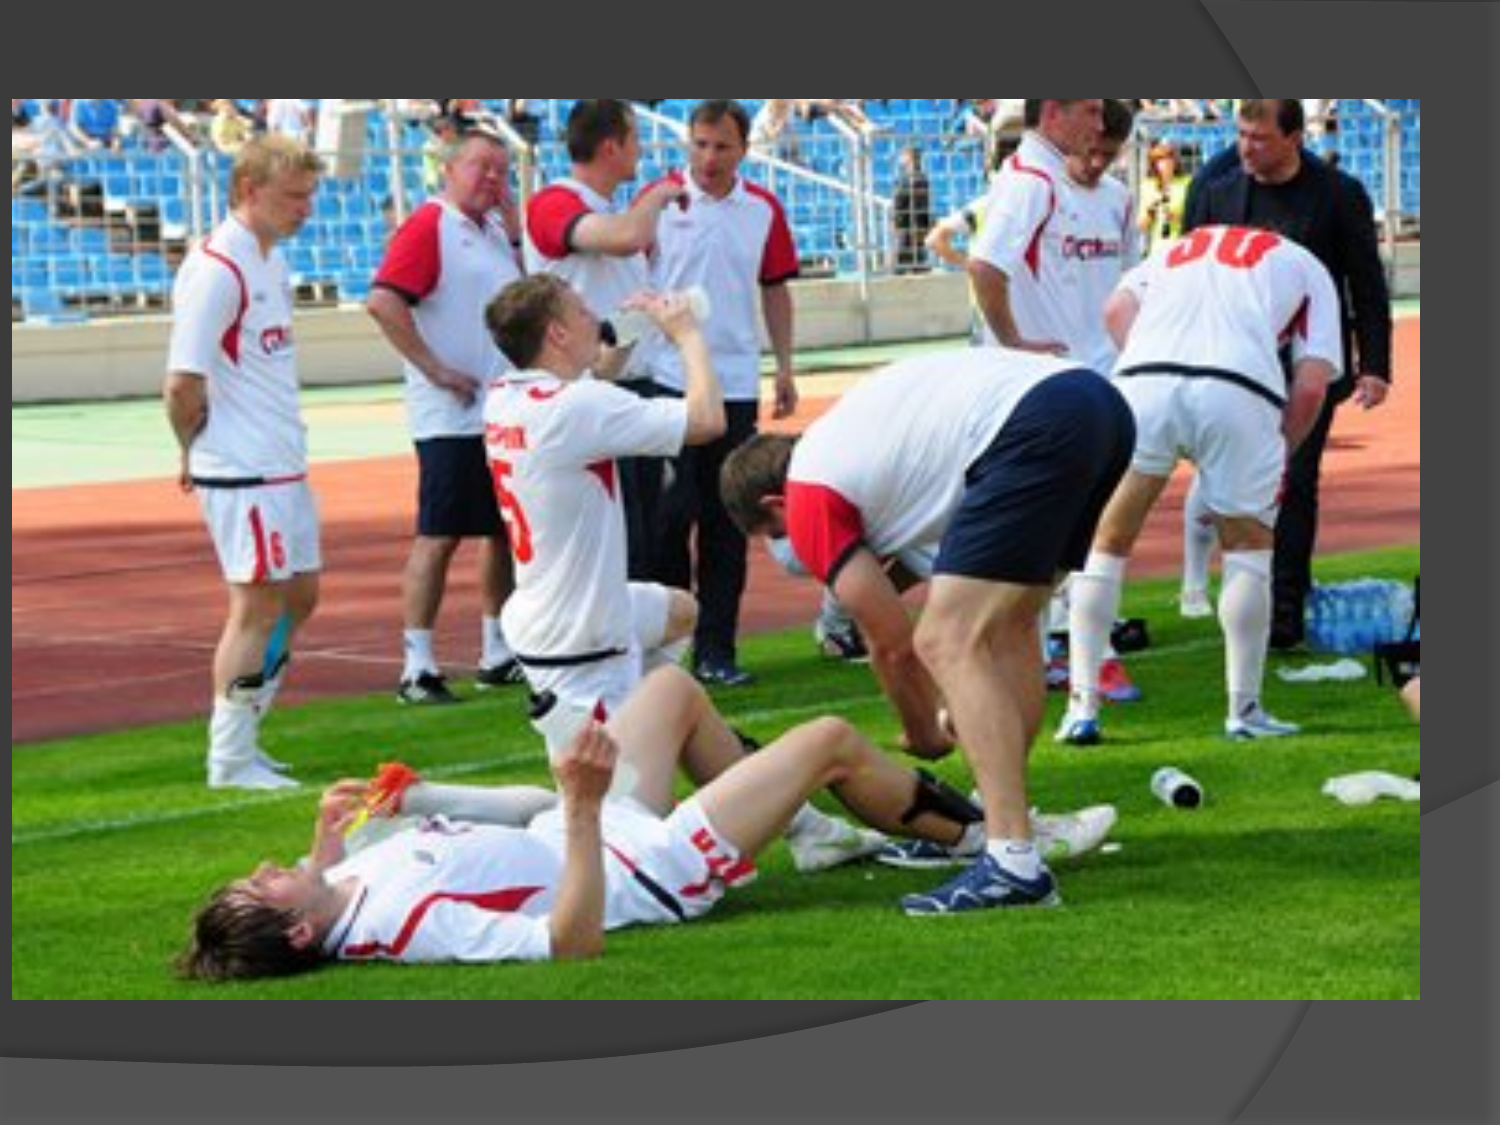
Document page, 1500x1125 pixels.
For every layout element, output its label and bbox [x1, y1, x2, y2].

list [12, 99, 1420, 1001]
